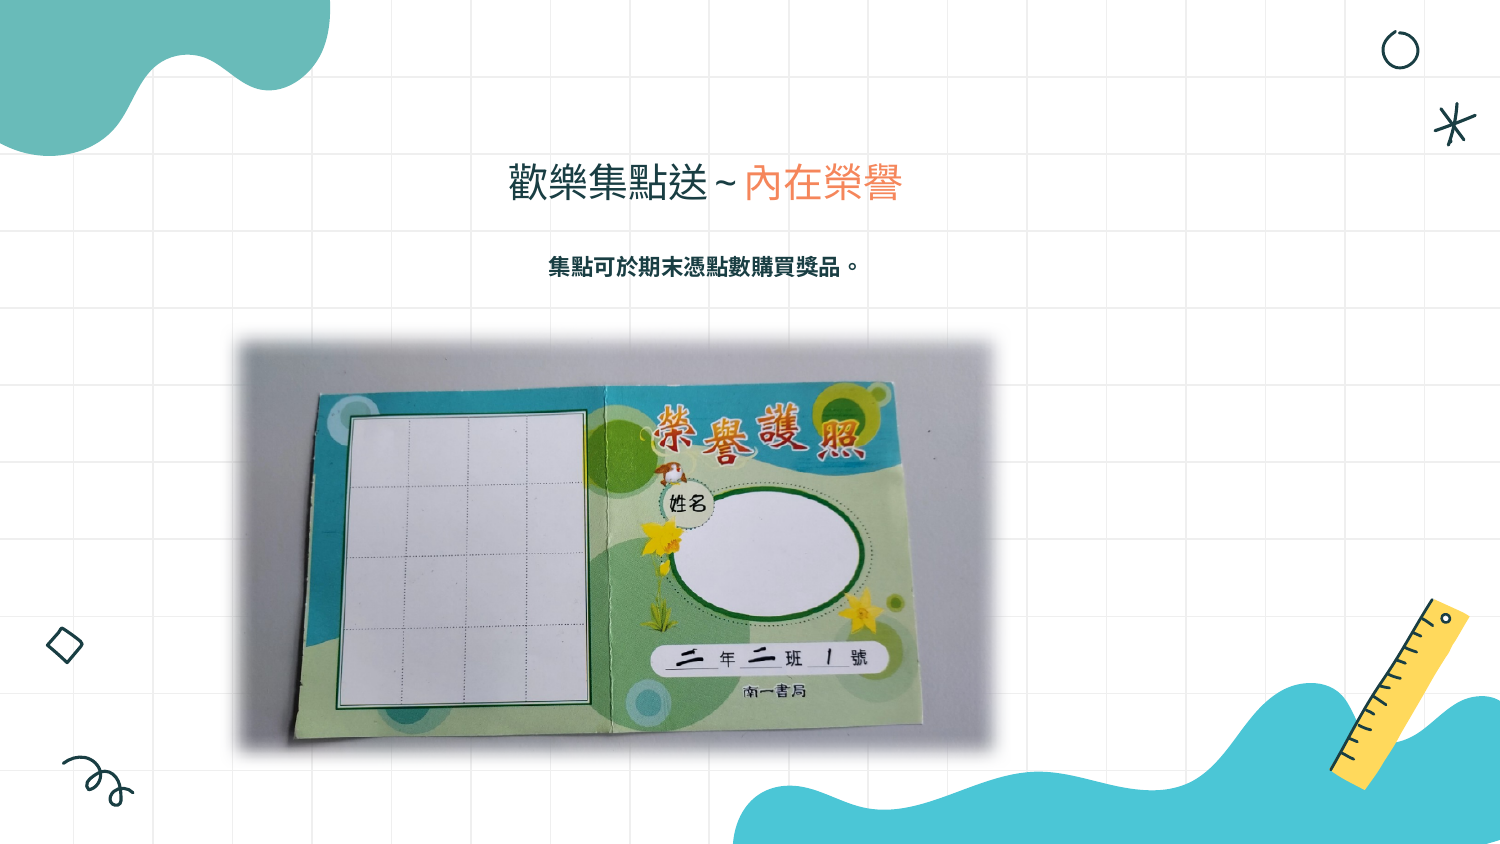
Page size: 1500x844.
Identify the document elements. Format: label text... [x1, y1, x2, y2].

title 歡樂集點送~內在榮譽 集點可於期末憑點數購買獎品。 [74, 141, 1338, 323]
picture [220, 322, 1013, 769]
